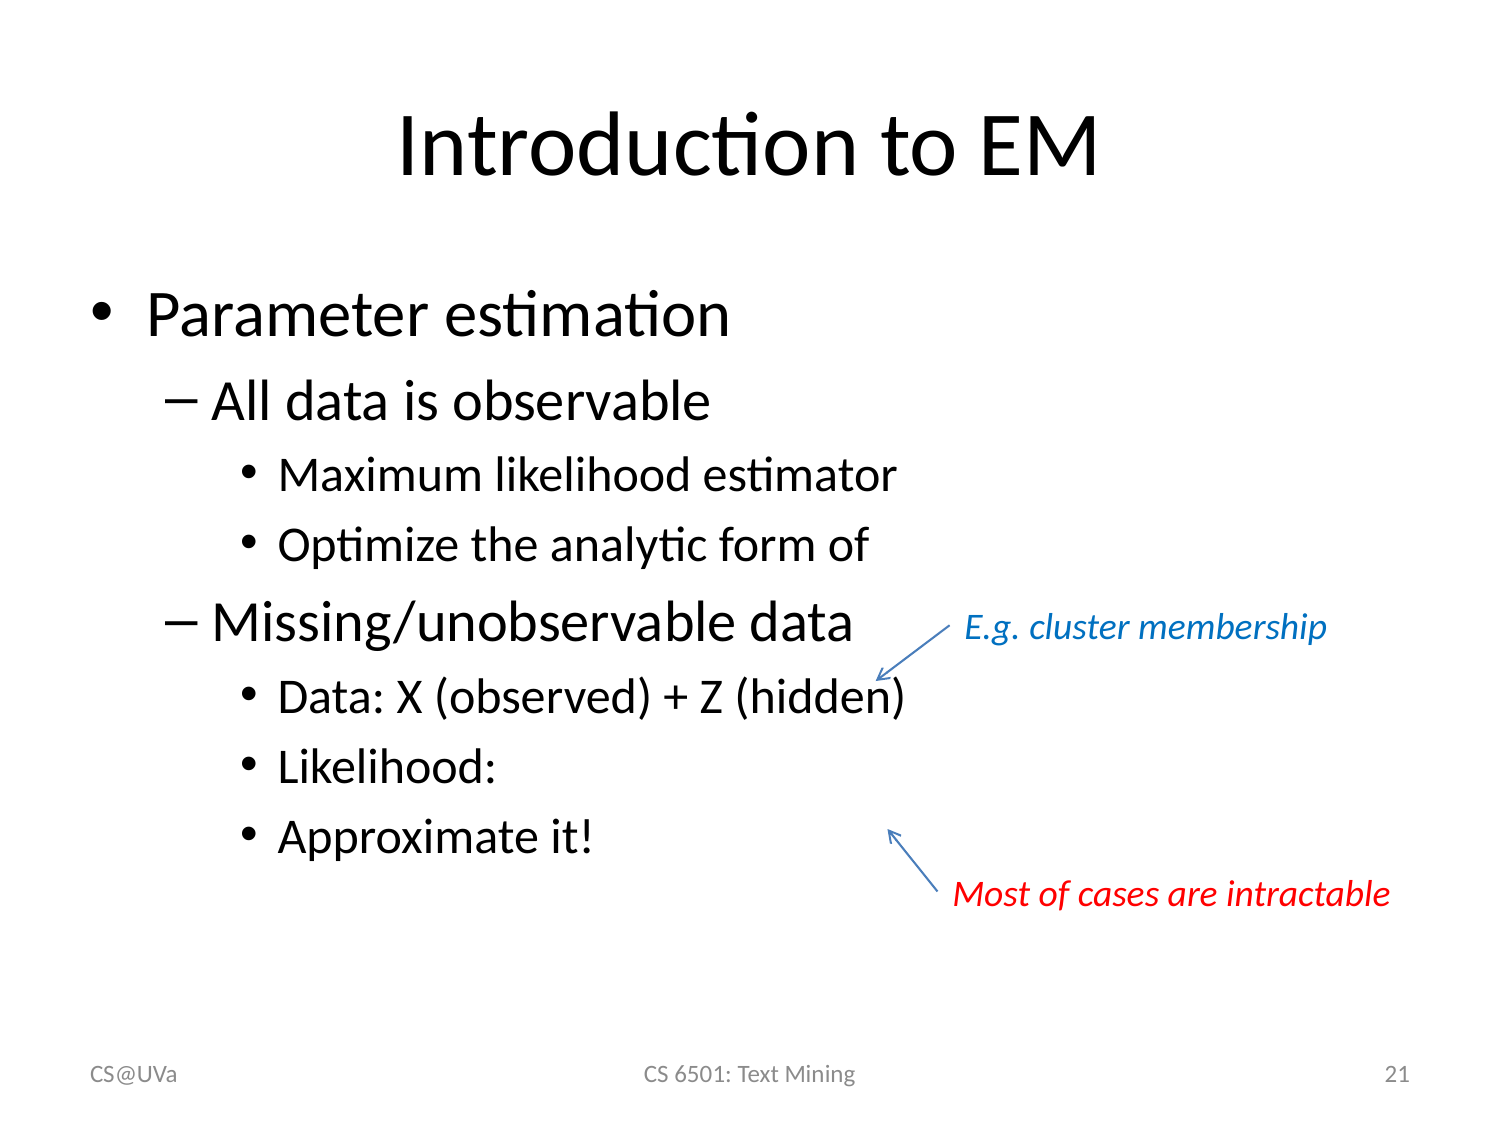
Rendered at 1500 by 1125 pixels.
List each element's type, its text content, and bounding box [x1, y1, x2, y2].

slide_number 21 [1074, 1042, 1425, 1103]
title Introduction to EM [75, 45, 1425, 233]
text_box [887, 828, 1426, 922]
footer CS 6501: Text Mining [512, 1042, 988, 1103]
slide_number CS@UVa [75, 1042, 425, 1103]
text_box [875, 594, 1438, 682]
